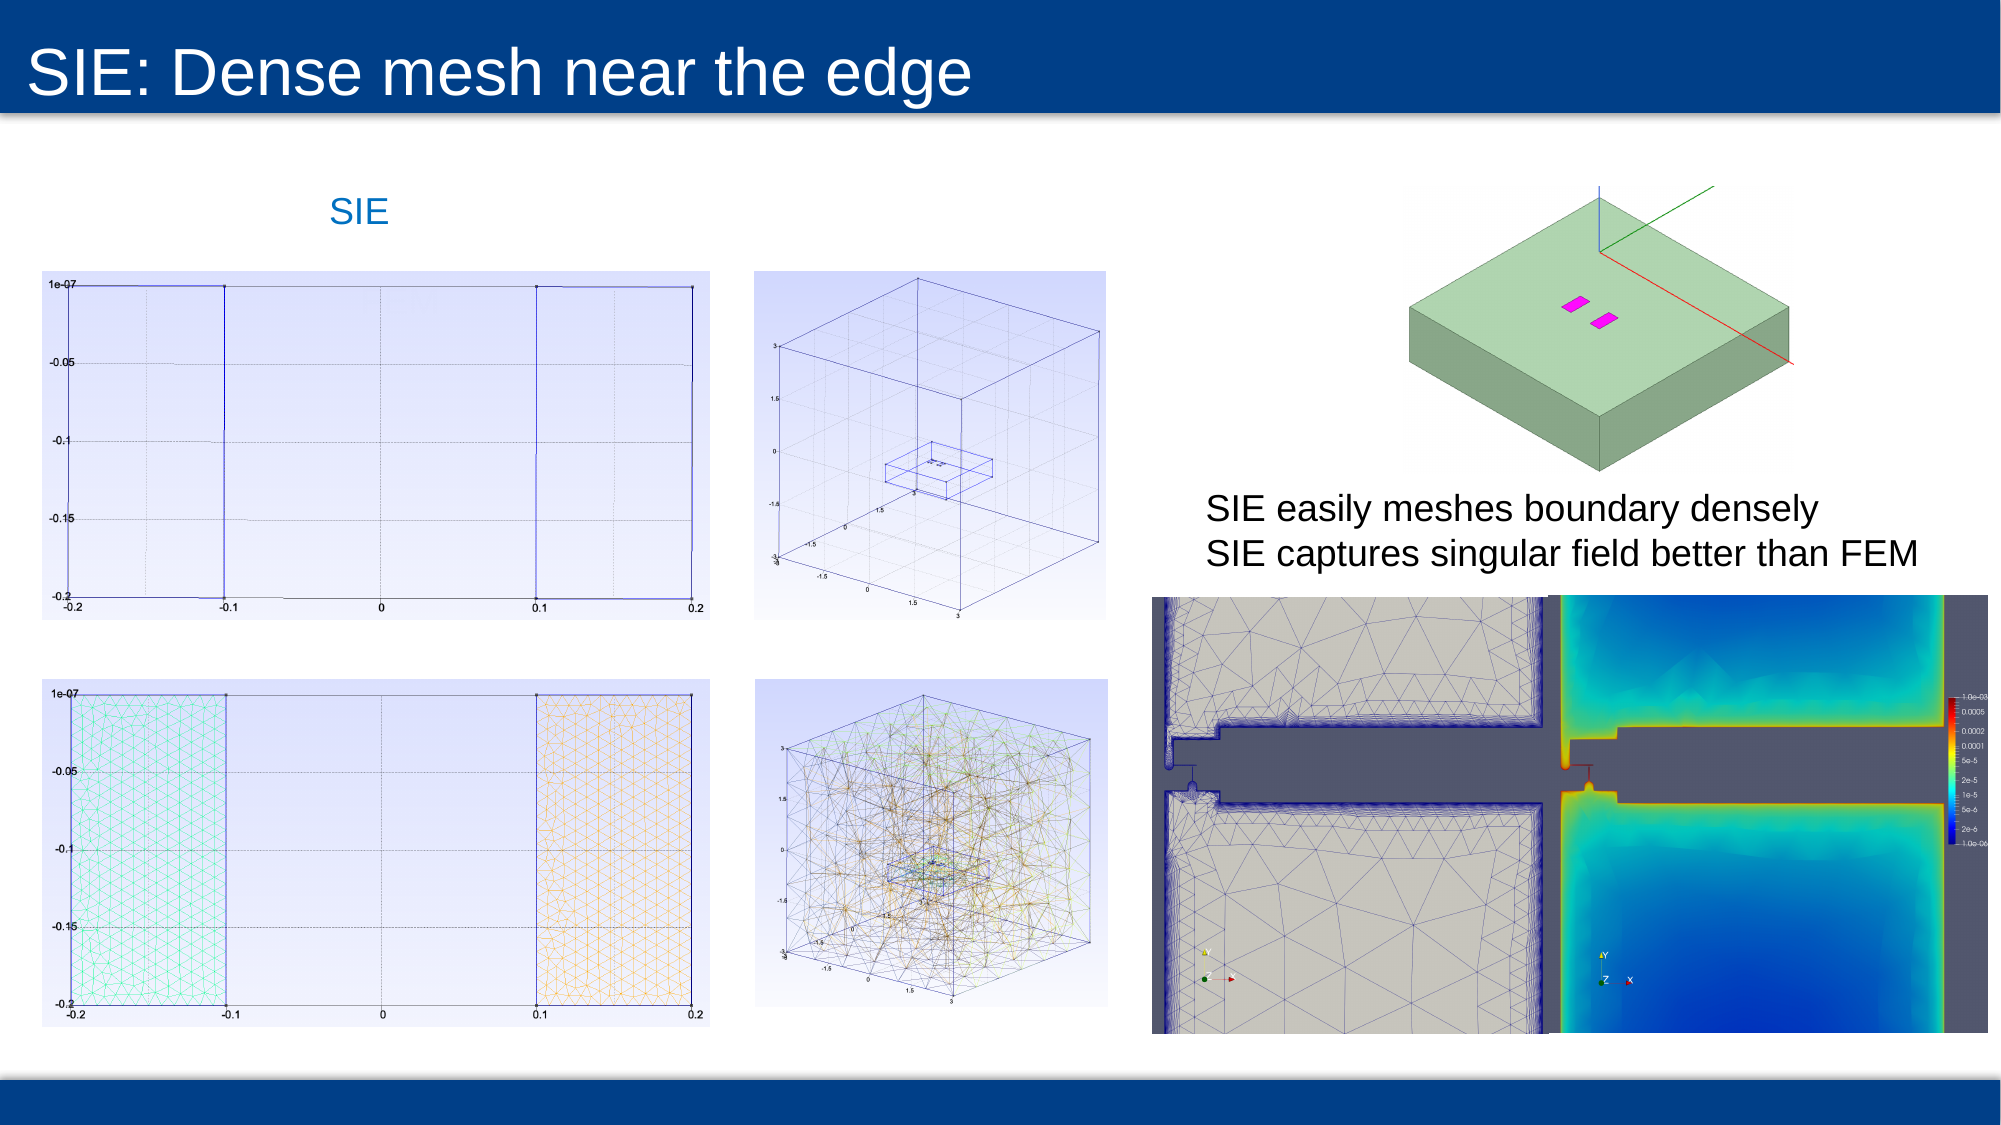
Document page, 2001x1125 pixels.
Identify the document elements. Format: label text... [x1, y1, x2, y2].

picture [1603, 595, 1900, 655]
picture [1151, 595, 1989, 1035]
picture [42, 678, 710, 1028]
picture [1402, 185, 1795, 475]
text_box SIE easily meshes boundary densely SIE captures singular field better than FEM [1198, 476, 1931, 582]
picture [42, 270, 710, 621]
picture [1588, 881, 1919, 1033]
text_box SIE: Dense mesh near the edge [19, 21, 1471, 117]
picture [755, 678, 1108, 1008]
text_box SIE FEM [321, 135, 1094, 330]
picture [753, 270, 1107, 621]
